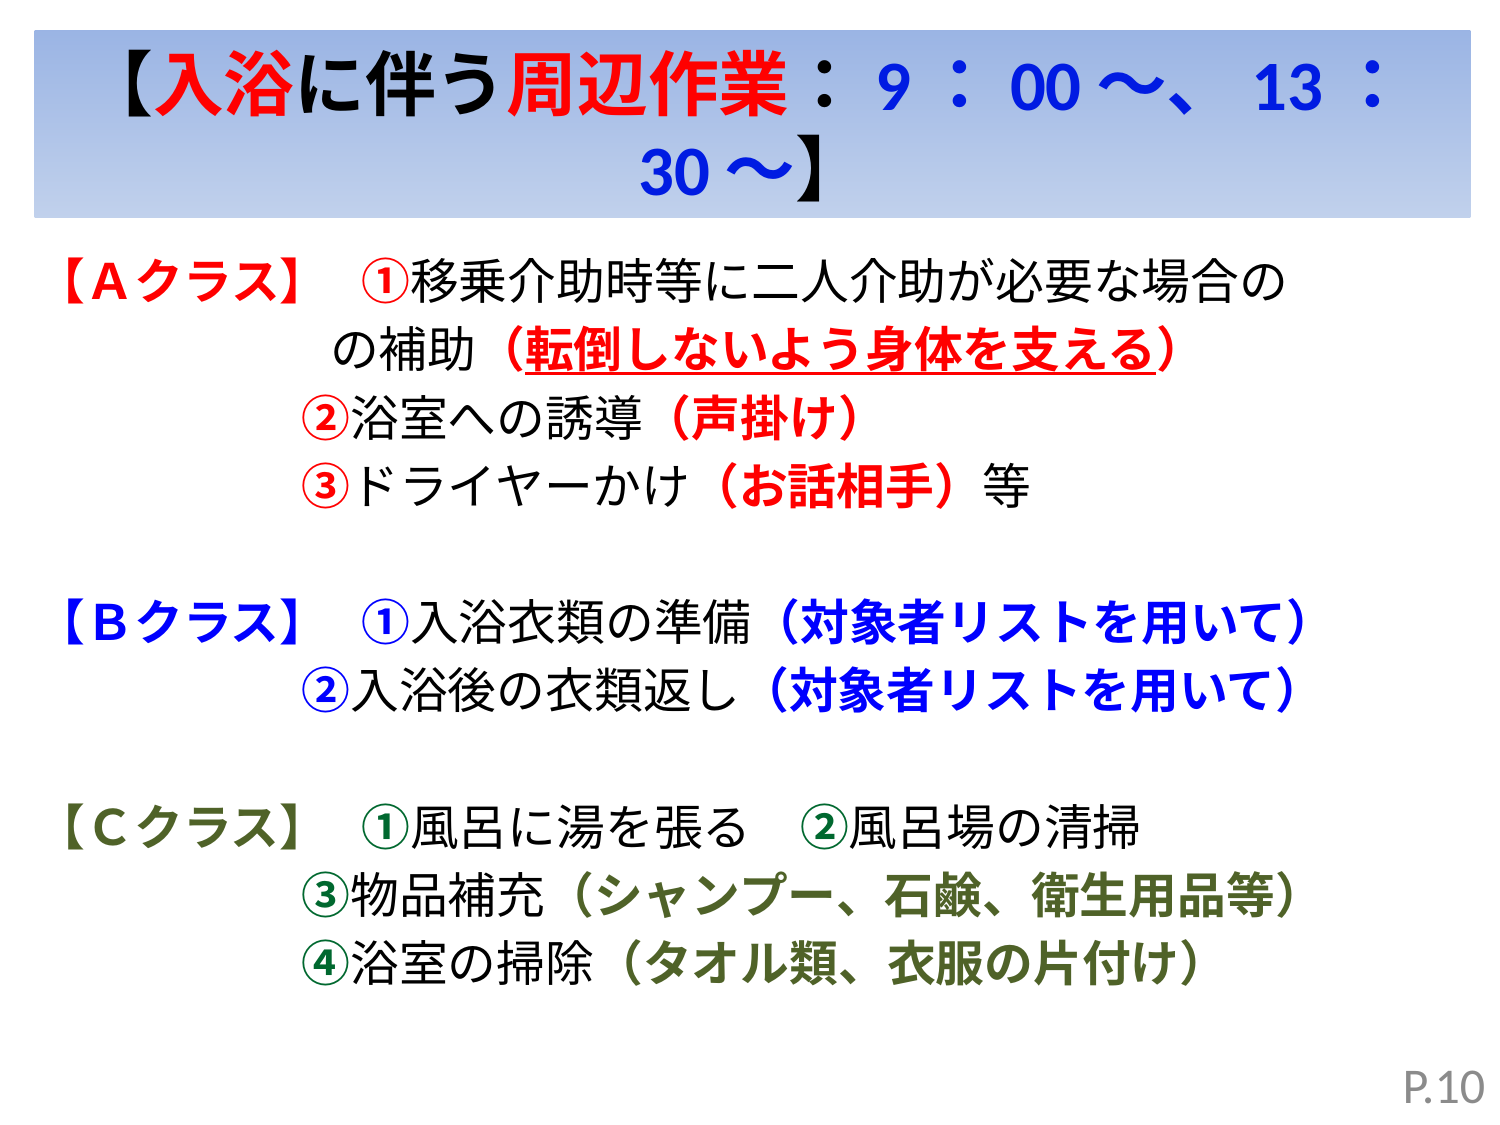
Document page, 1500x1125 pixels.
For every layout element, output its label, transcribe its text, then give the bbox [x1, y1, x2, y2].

title 【入浴に伴う周辺作業：9：00～、13：30～】 [34, 30, 1471, 218]
text_box P.10 [1149, 1042, 1500, 1125]
list 【Ａクラス】 ①移乗介助時等に二人介助が必要な場合の の補助（転倒しないよう身体を支える） ②浴室への誘導（声掛け） ③ドライヤーかけ（お話相手）等 【Ｂクラス】 ①入浴衣類の準備（対象者リストを用いて） ②入浴後の衣類返し（対象者リストを用いて） 【Ｃクラス】 ①風呂に湯を張る ②風呂場の清掃 ③物品補充（シャンプー、石鹸、衛生用品等） ④浴室の掃除（タオル類、衣服の片付け） [21, 243, 1468, 1083]
